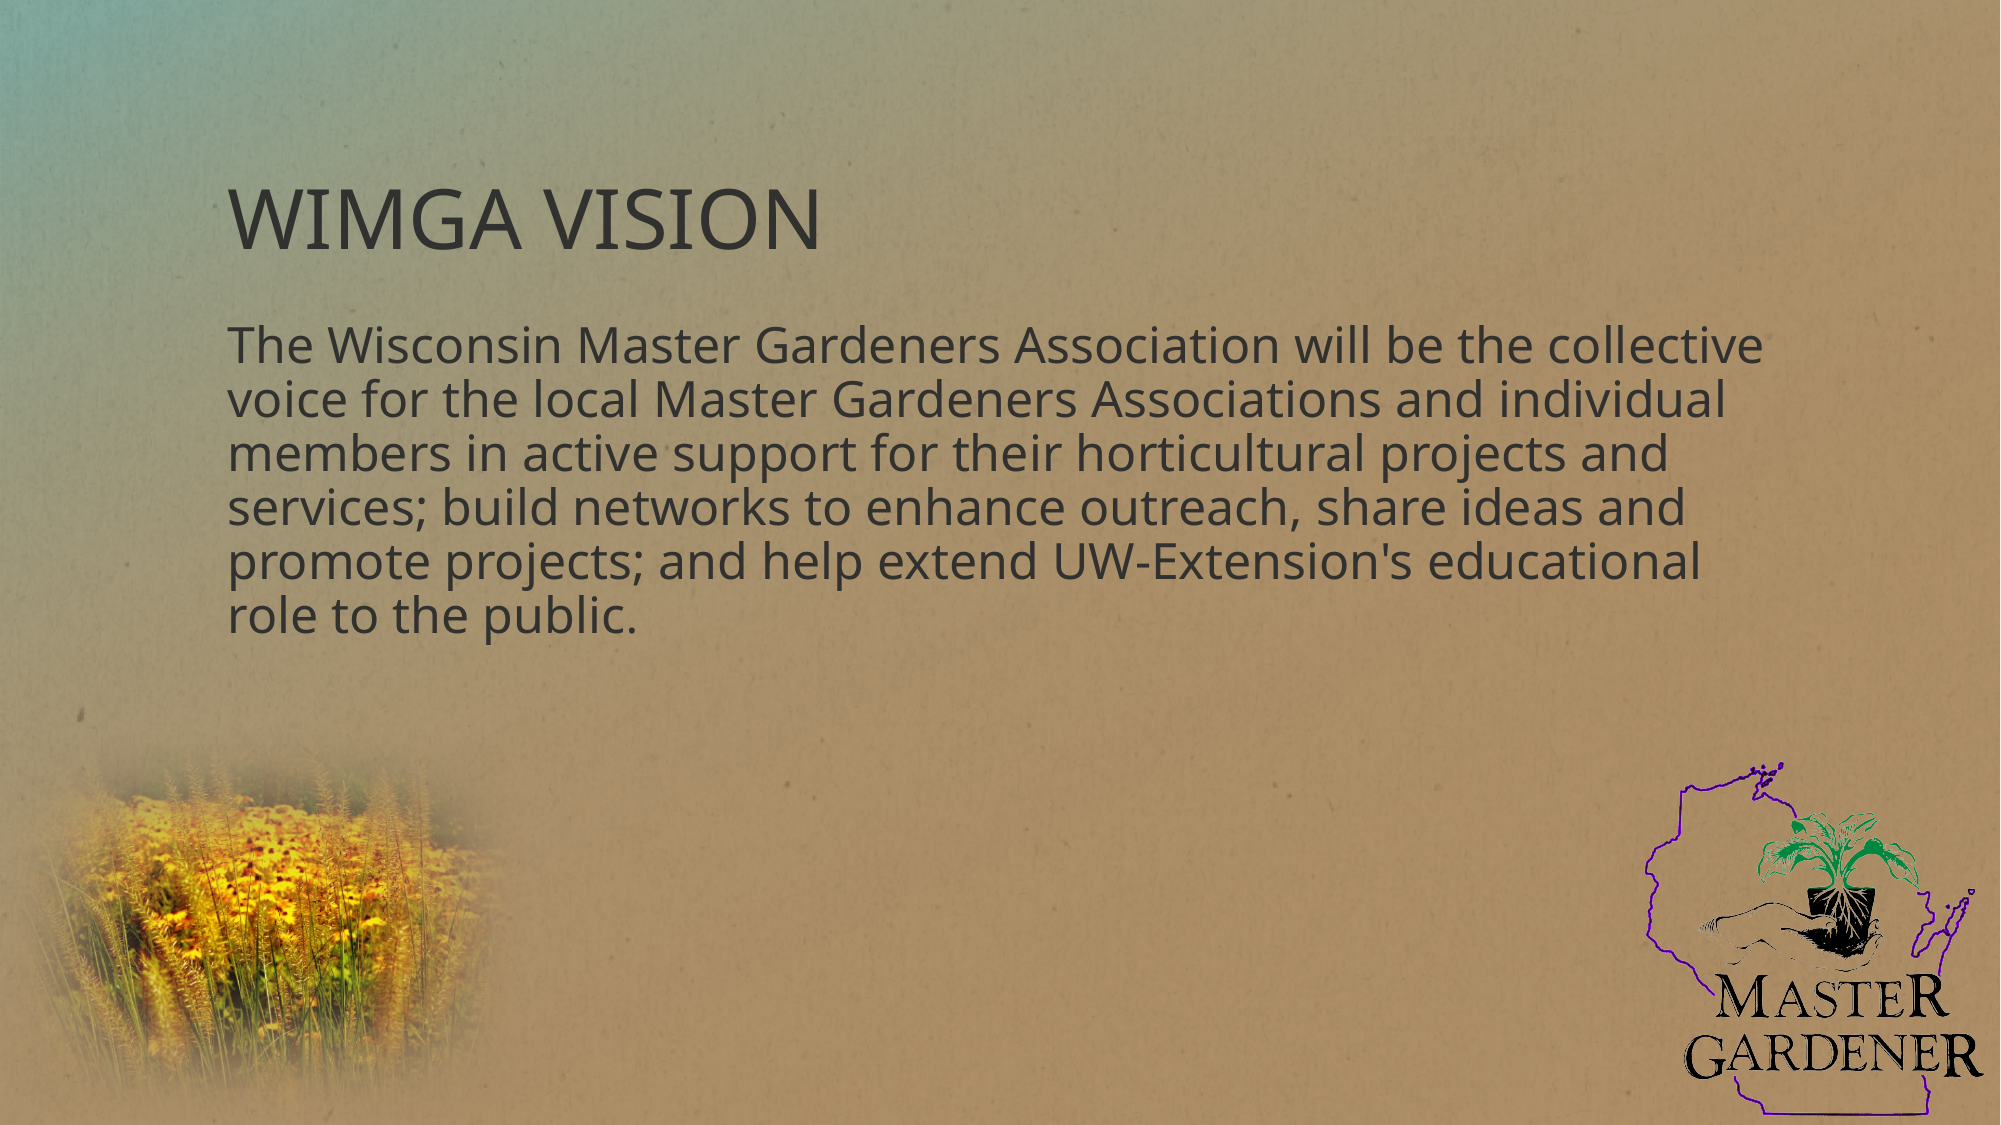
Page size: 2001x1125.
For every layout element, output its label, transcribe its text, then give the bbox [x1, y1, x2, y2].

title WIMGA VISION [212, 68, 1788, 275]
list The Wisconsin Master Gardeners Association will be the collective voice for the local Master Gardeners Associations and individual members in active support for their horticultural projects and services; build networks to enhance outreach, share ideas and promote projects; and help extend UW-Extension's educational role to the public. [212, 312, 1788, 1013]
picture [0, 0, 2001, 1125]
